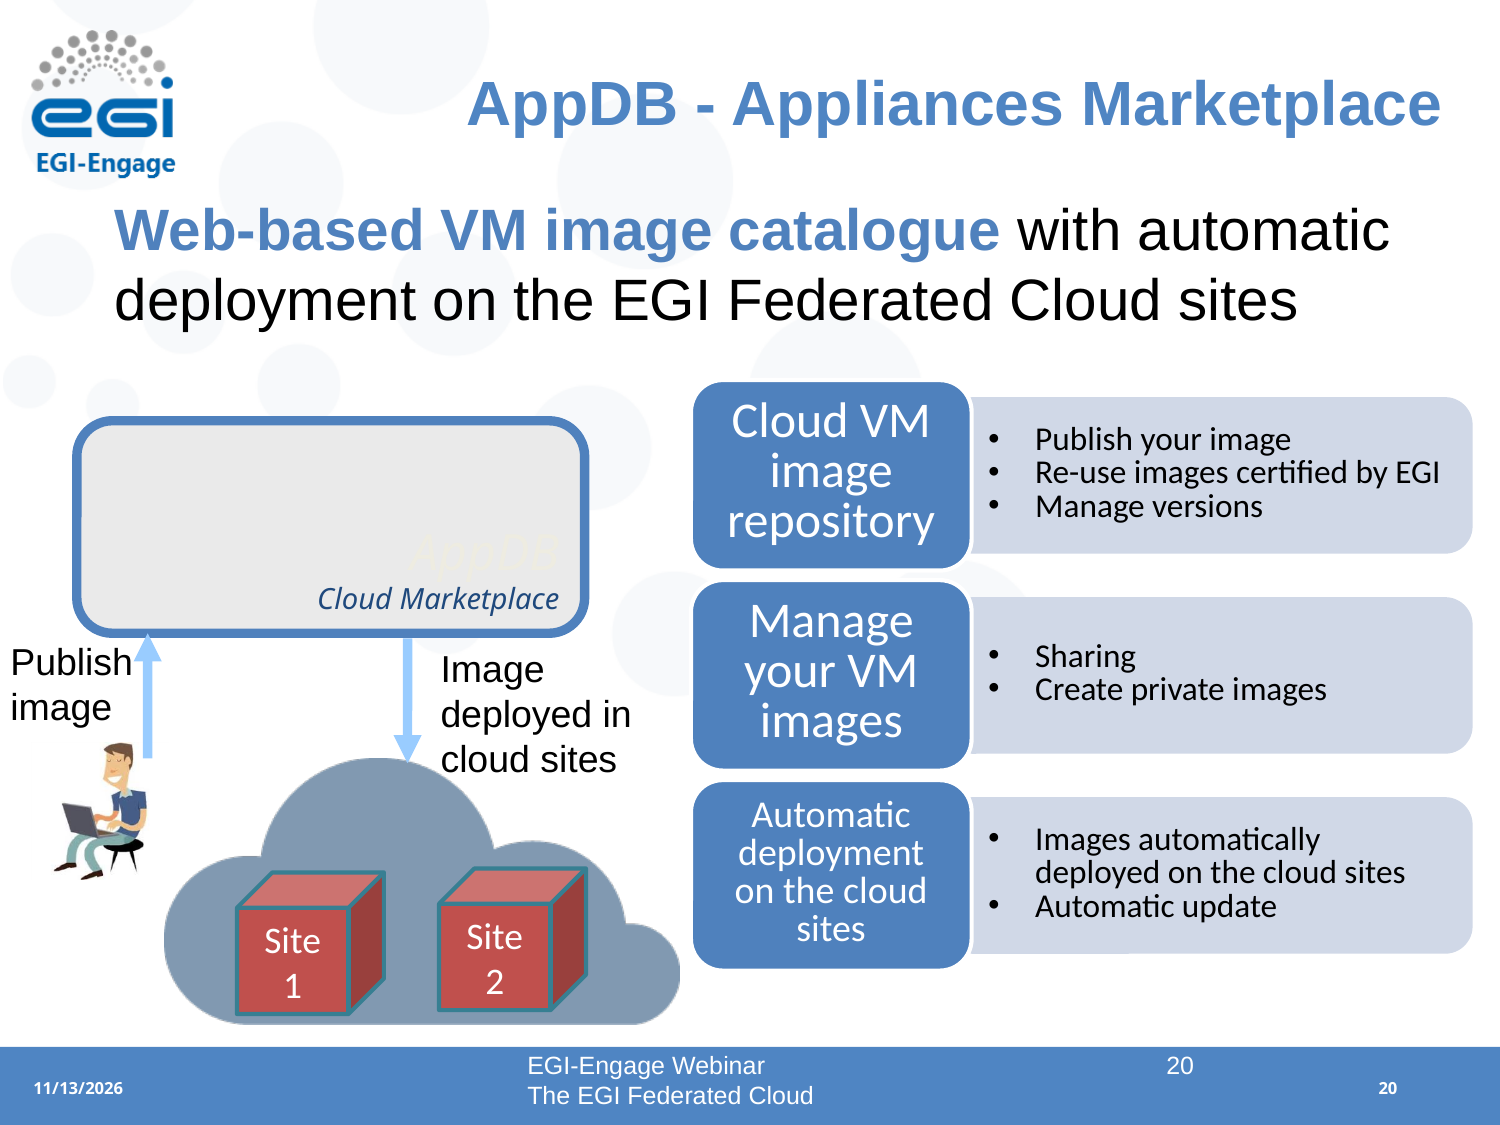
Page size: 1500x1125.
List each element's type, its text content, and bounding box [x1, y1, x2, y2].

text_box Web-based VM image catalogue with automatic deployment on the EGI Federated Cloud sites [100, 185, 1425, 351]
picture [3, 0, 1076, 1025]
text_box Publish image [0, 630, 168, 735]
slide_number 20 [1151, 1042, 1500, 1103]
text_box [690, 379, 1471, 971]
text_box [401, 638, 414, 756]
text_box Image deployed in cloud sites [425, 637, 680, 757]
footer EGI-Engage Webinar The EGI Federated Cloud [512, 1042, 988, 1103]
title AppDB - Appliances Marketplace [253, 30, 1459, 171]
text_box AppDB Cloud Marketplace [76, 420, 585, 634]
